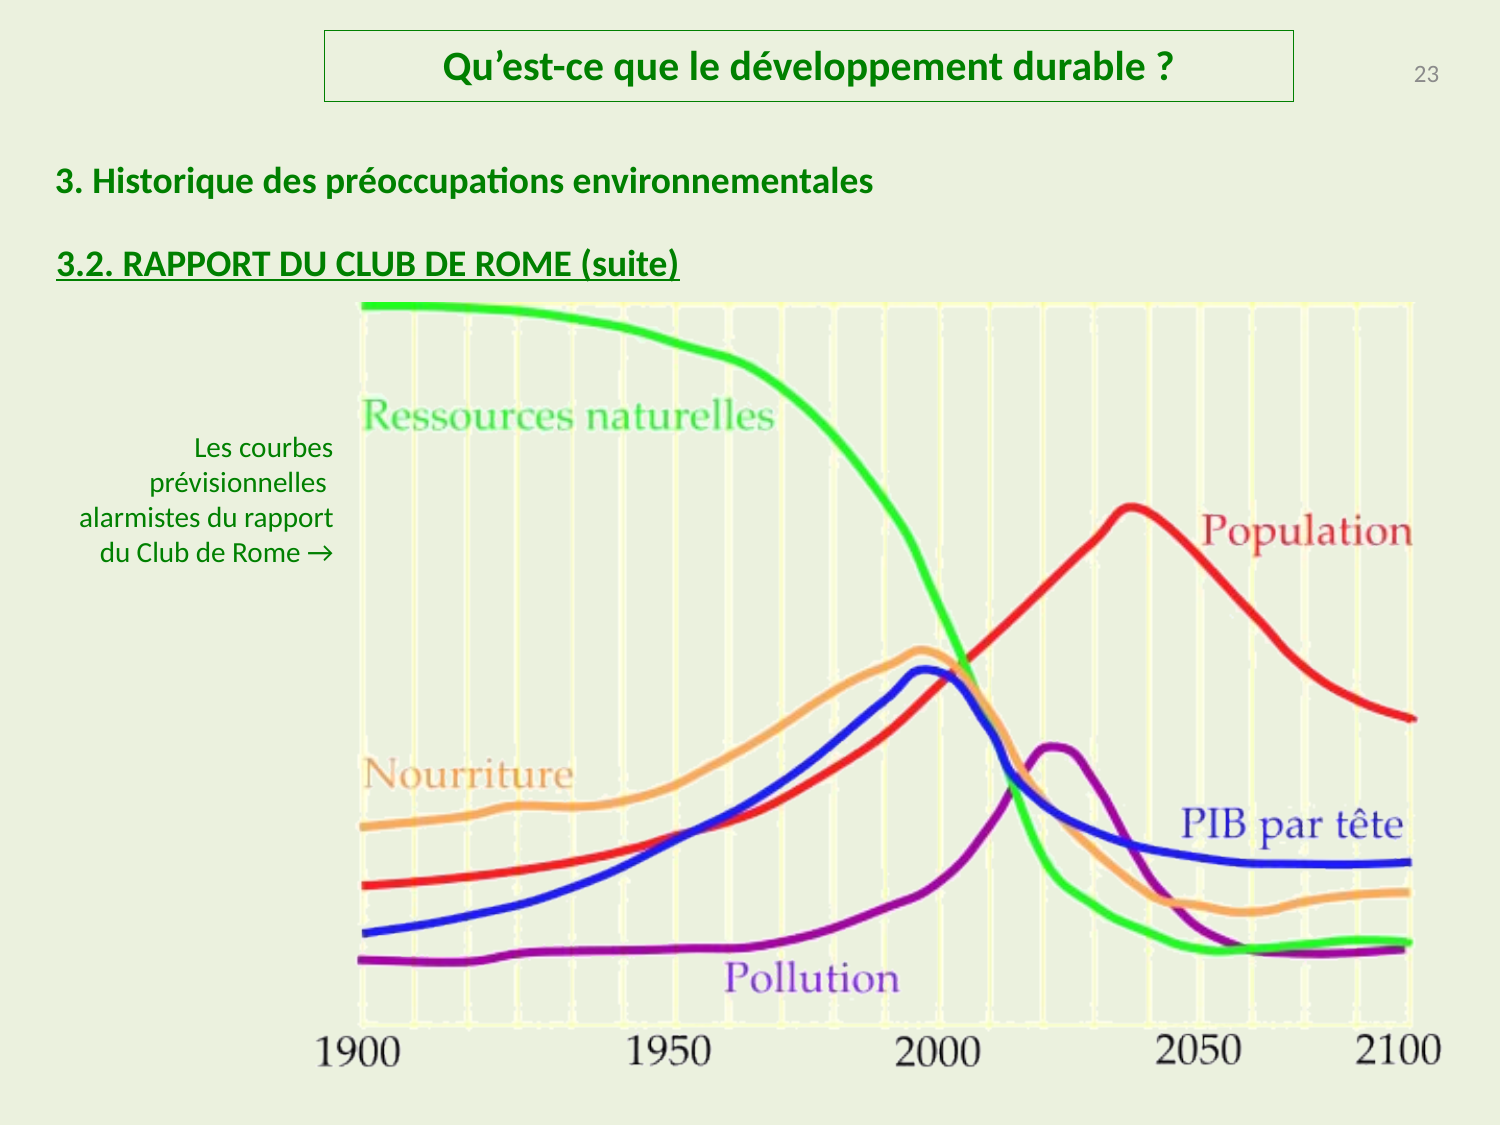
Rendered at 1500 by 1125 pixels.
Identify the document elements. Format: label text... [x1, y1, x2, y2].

text_box Les courbes prévisionnelles alarmistes du rapport du Club de Rome → [29, 420, 307, 576]
slide_number 23 [1104, 42, 1455, 103]
text_box Qu’est-ce que le développement durable ? [324, 30, 1294, 102]
text_box 3. Historique des préoccupations environnementales [40, 148, 890, 209]
picture [312, 302, 1447, 1080]
text_box 3.2. RAPPORT DU CLUB DE ROME (suite) [41, 231, 1459, 292]
